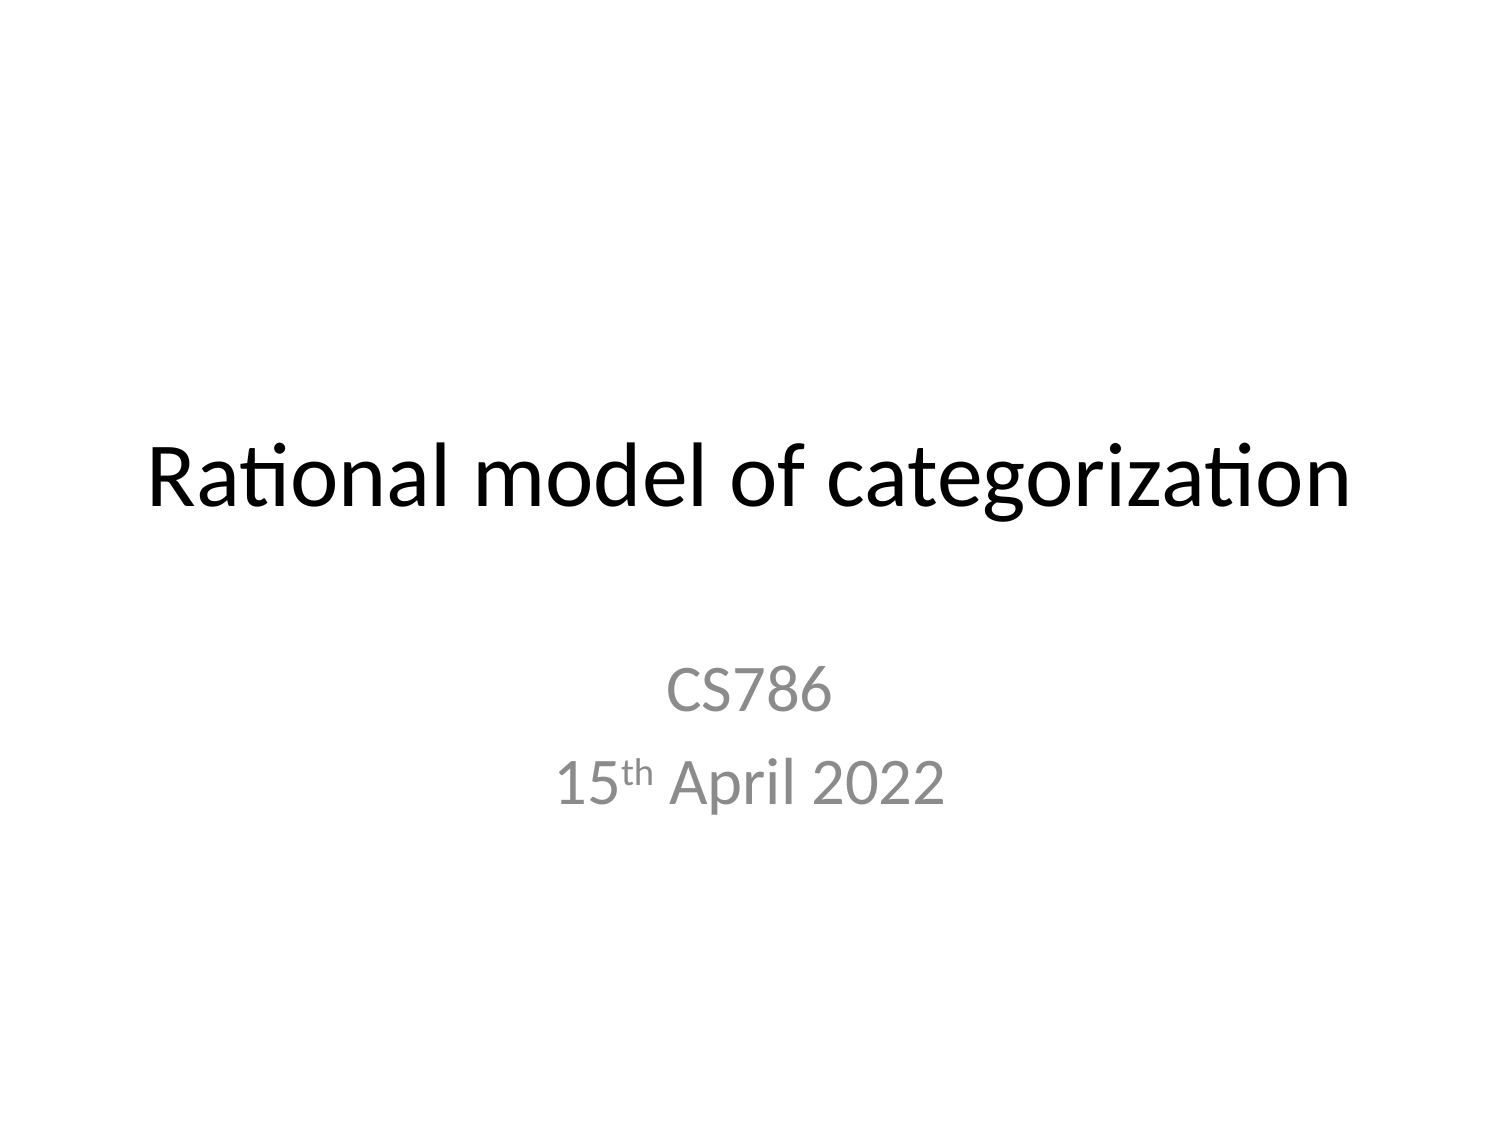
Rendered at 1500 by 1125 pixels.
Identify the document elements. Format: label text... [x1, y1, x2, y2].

subtitle CS786 15th April 2022 [225, 637, 1275, 925]
title Rational model of categorization [112, 349, 1388, 591]
